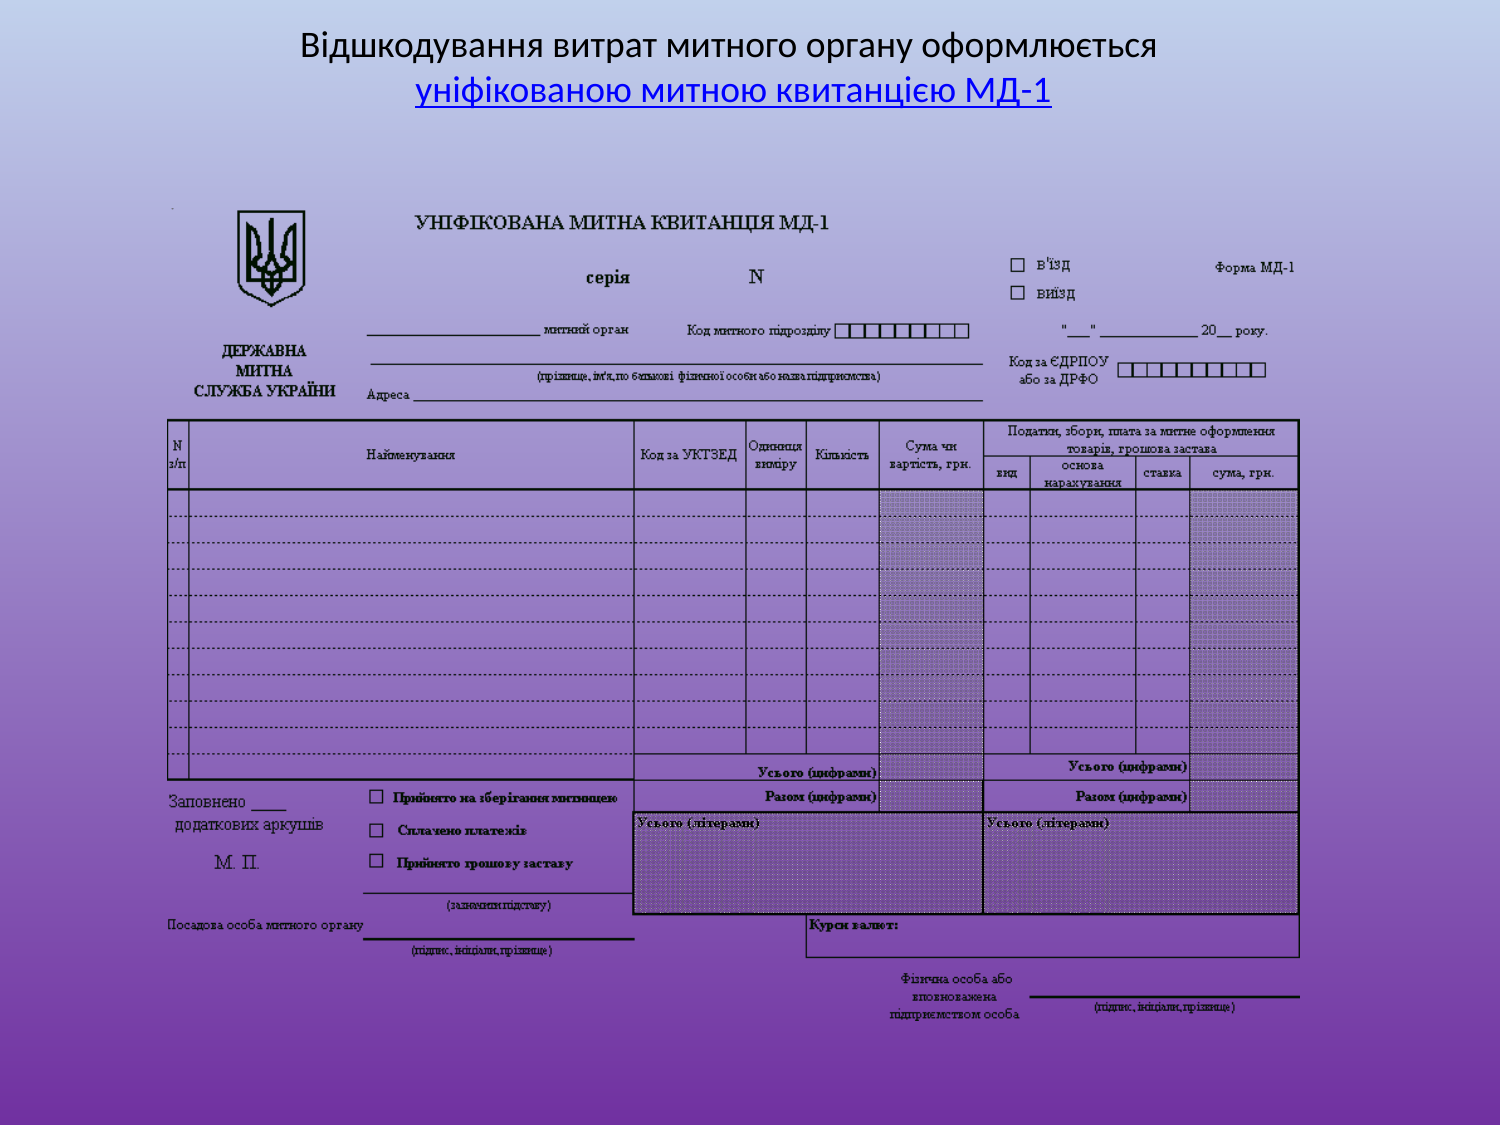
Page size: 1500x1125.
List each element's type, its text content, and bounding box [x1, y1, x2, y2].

picture [167, 207, 1300, 1022]
text_box Відшкодування витрат митного органу оформлюється уніфікованою митною квитанцією МД-1 [32, 12, 1435, 118]
